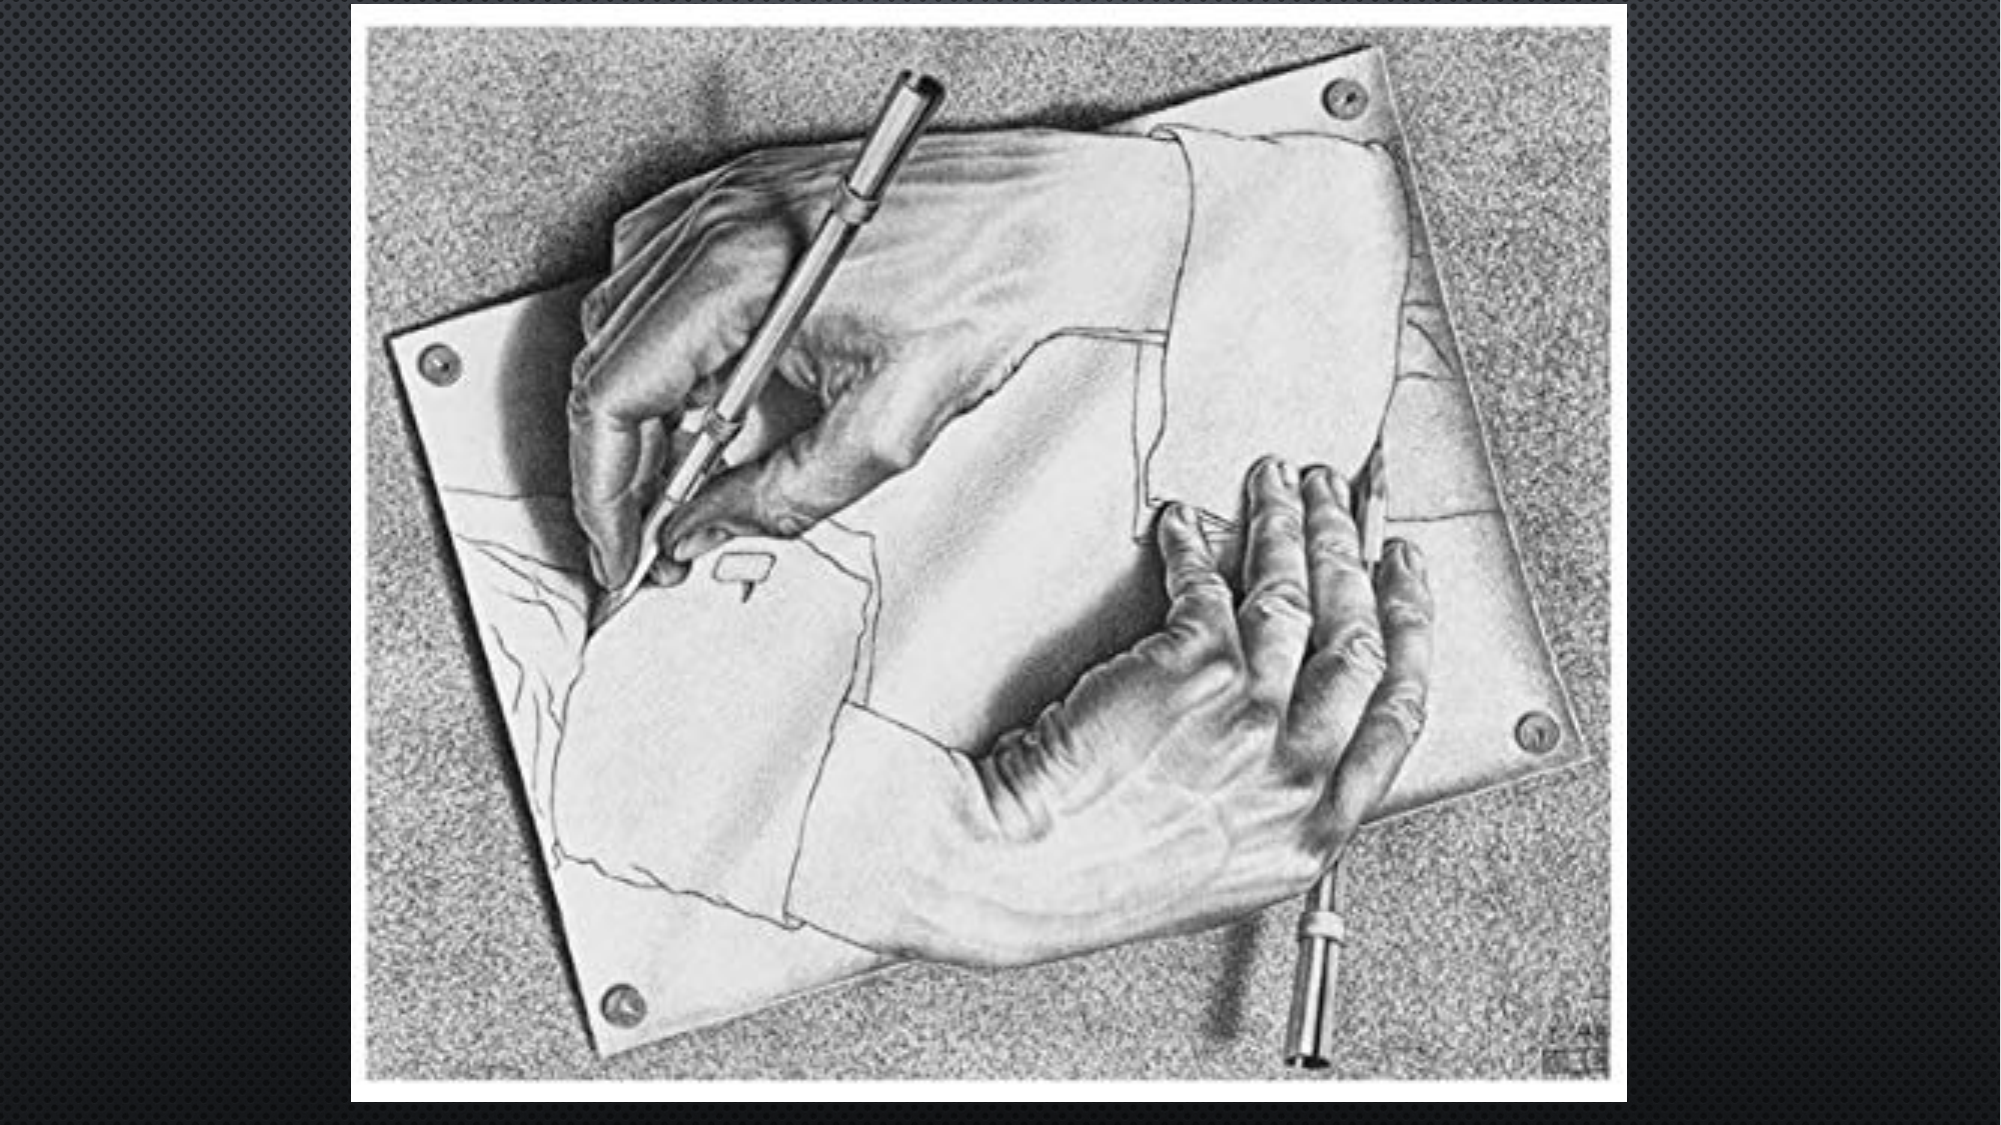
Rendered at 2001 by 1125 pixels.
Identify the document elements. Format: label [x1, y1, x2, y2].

picture [351, 3, 1627, 1102]
